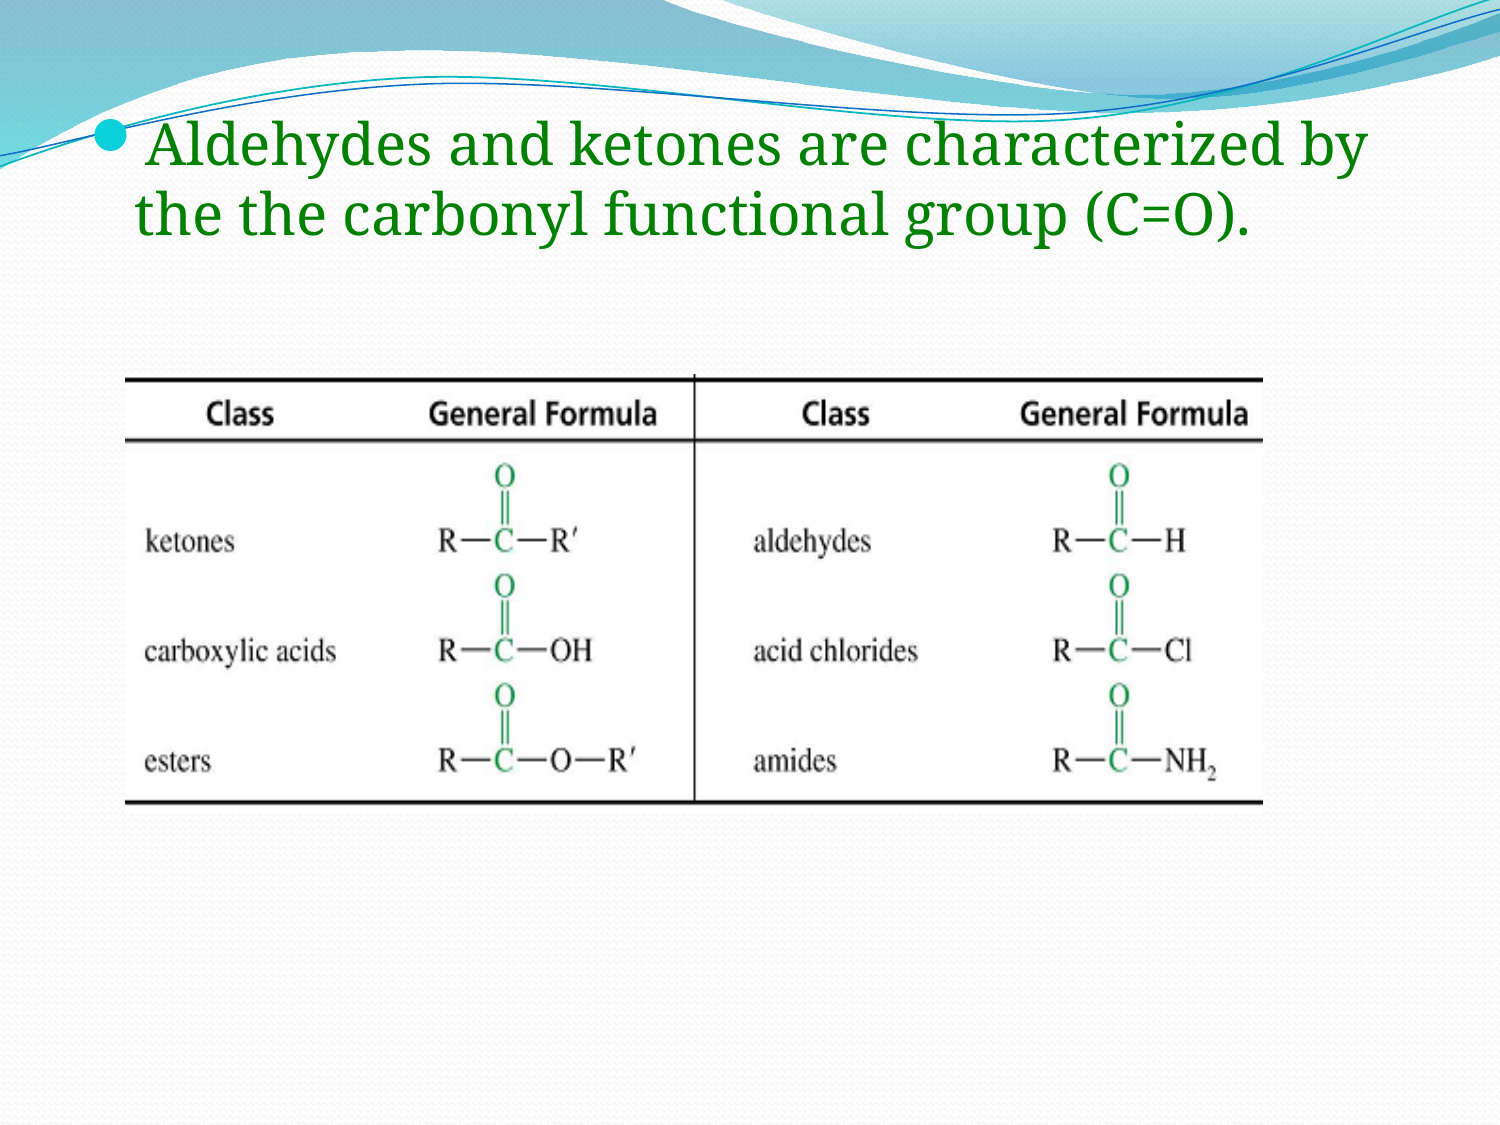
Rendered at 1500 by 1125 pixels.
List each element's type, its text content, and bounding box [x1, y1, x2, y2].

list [117, 375, 1269, 826]
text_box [124, 374, 1263, 814]
list Aldehydes and ketones are characterized by the the carbonyl functional group (C=O). [75, 99, 1425, 1038]
